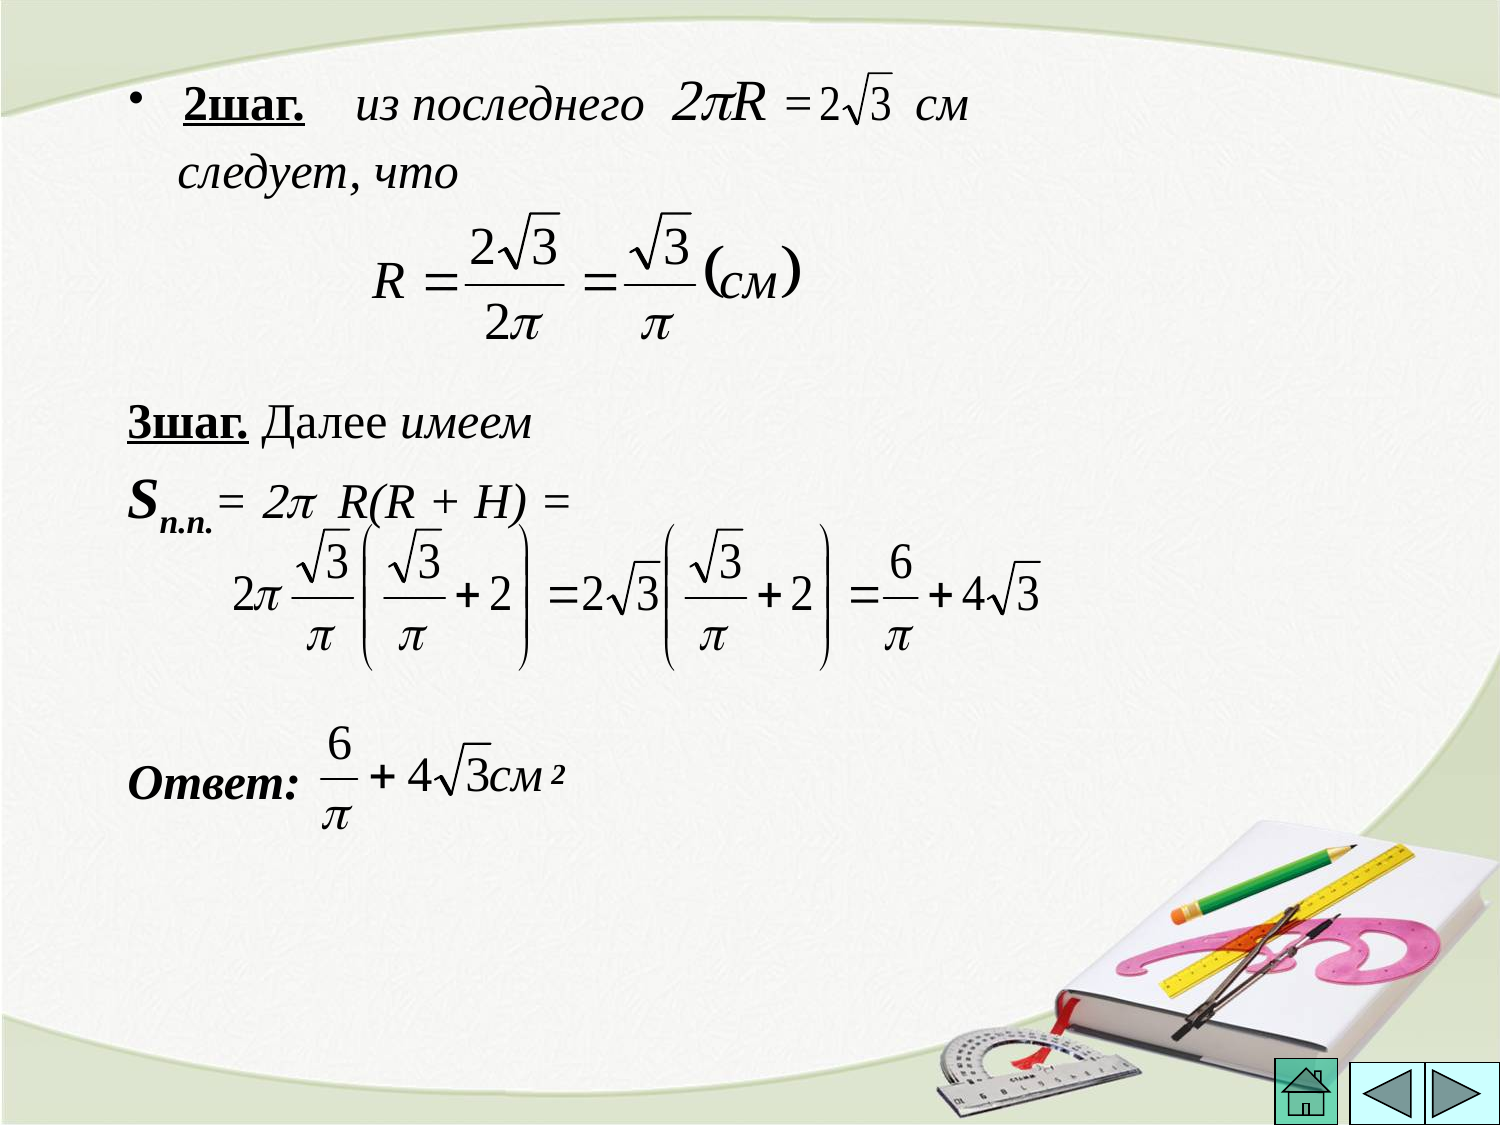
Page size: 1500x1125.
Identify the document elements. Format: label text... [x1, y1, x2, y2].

picture [0, 0, 1500, 1125]
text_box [812, 62, 901, 138]
text_box [1274, 1058, 1338, 1125]
text_box [1425, 1062, 1500, 1125]
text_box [224, 512, 1051, 761]
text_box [362, 199, 805, 353]
text_box [1349, 1062, 1425, 1125]
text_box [312, 712, 551, 841]
text_box 2шаг. из последнего R = см следует, что 3шаг. Далее имеем Sп.п.= R(R + H) = Ответ: 2 [112, 62, 1388, 325]
